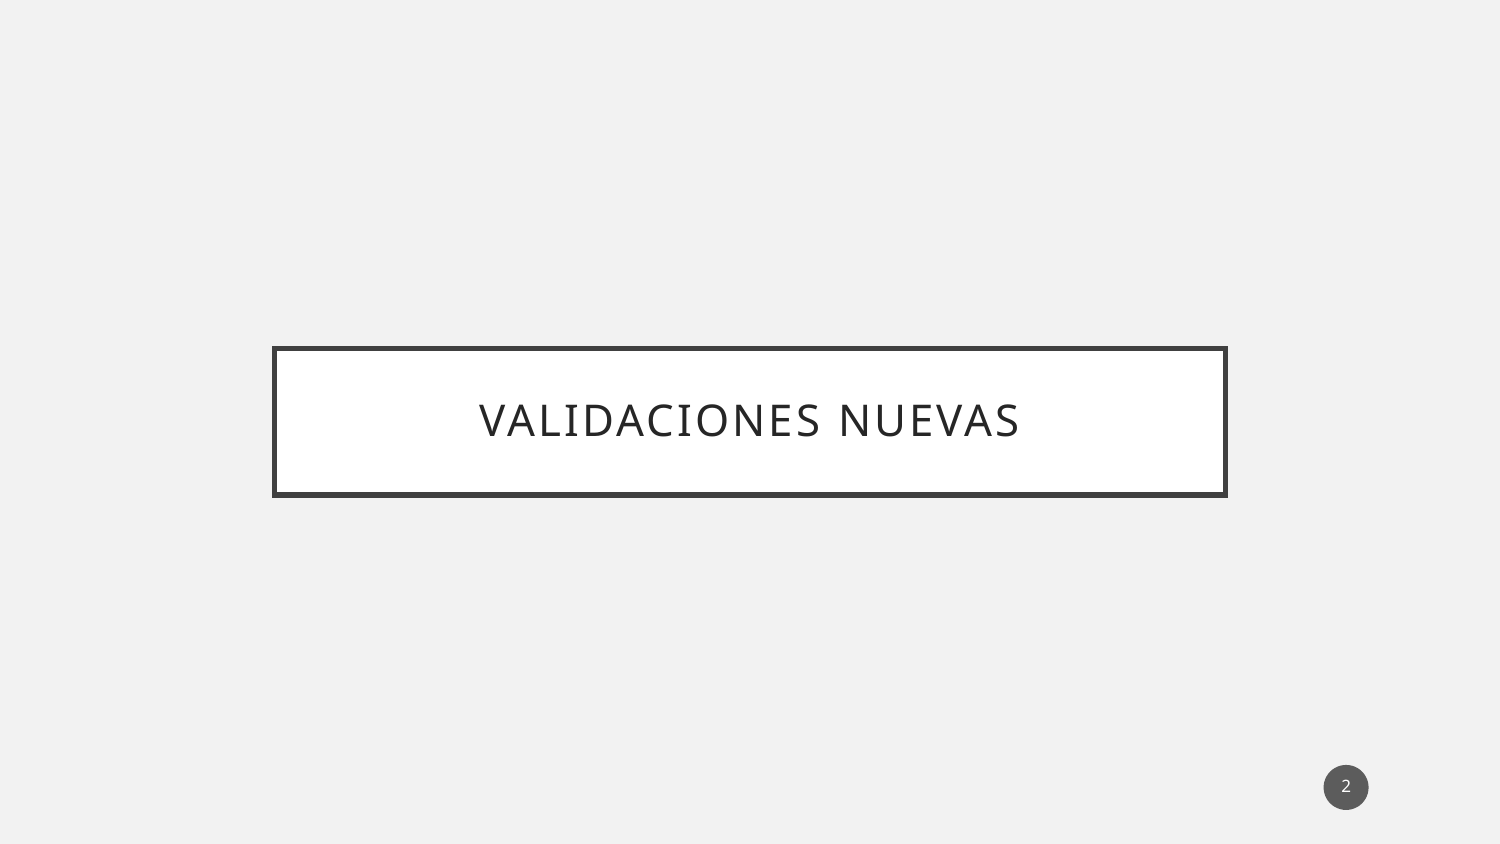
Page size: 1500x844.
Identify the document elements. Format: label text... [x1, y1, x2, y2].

title Validaciones nuevas [272, 346, 1228, 498]
slide_number 2 [1323, 764, 1369, 810]
